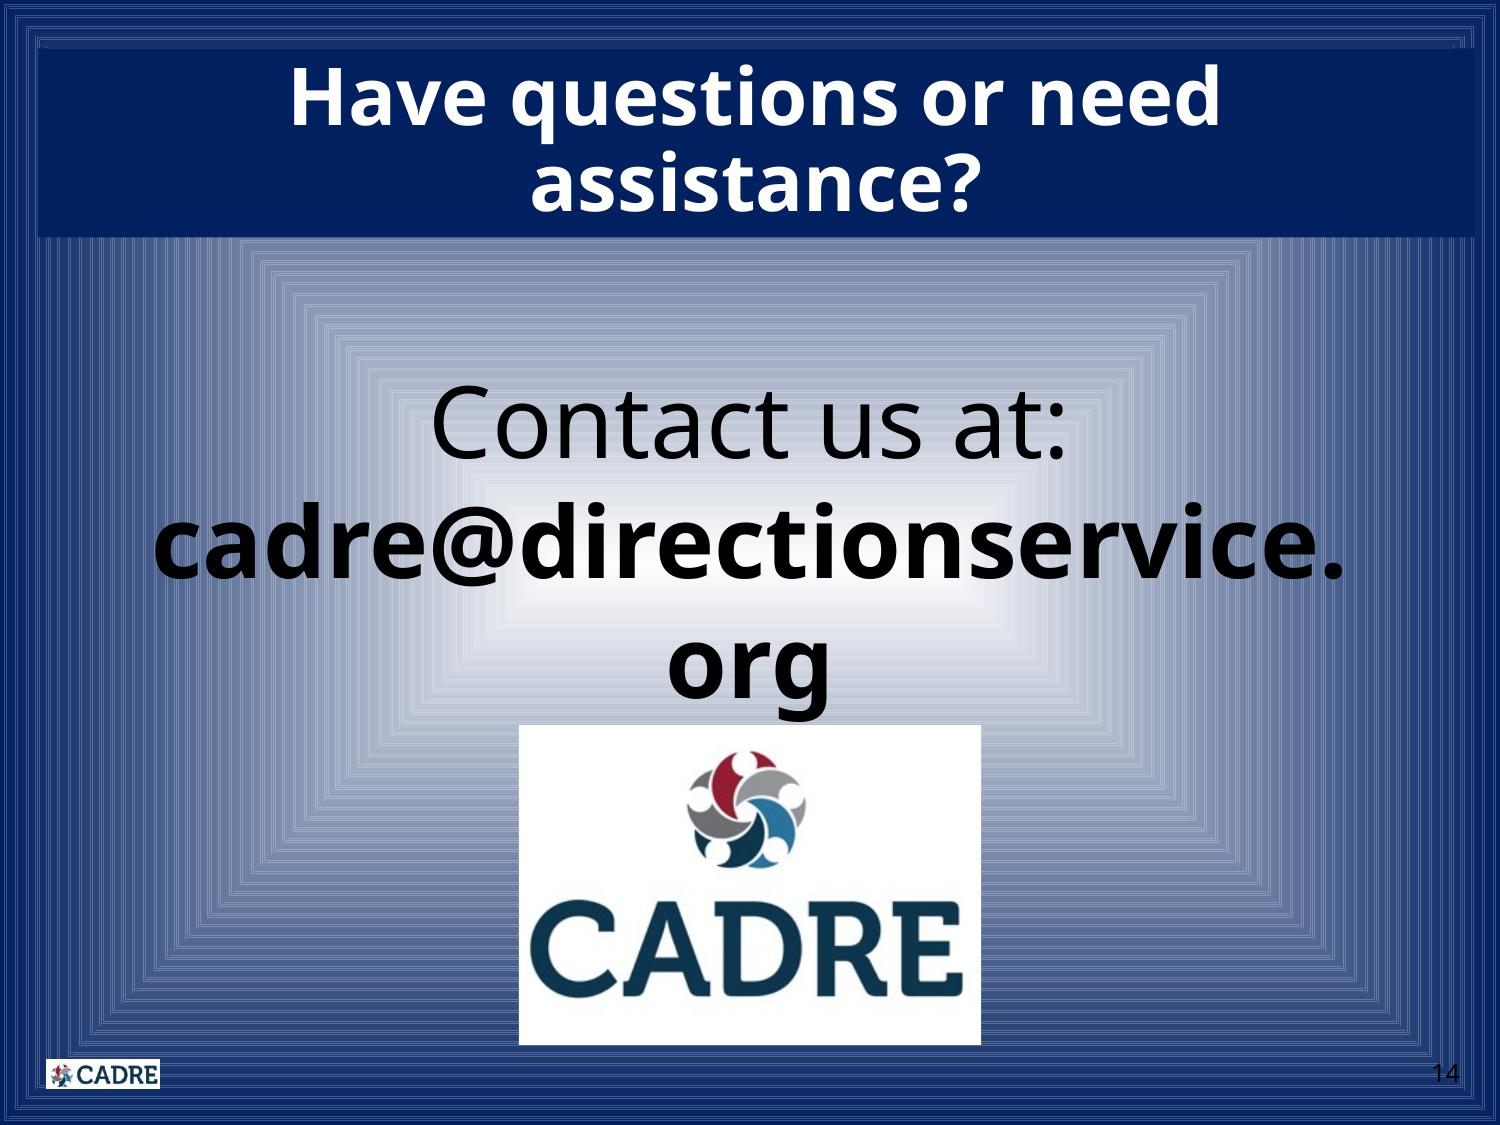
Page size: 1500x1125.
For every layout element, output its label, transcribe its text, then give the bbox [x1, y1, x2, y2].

picture [46, 1059, 160, 1089]
text_box Contact us at: cadre@directionservice.org [125, 351, 1375, 846]
title Have questions or need assistance? [37, 48, 1475, 238]
picture [518, 725, 982, 1045]
slide_number 14 [1137, 1044, 1475, 1104]
